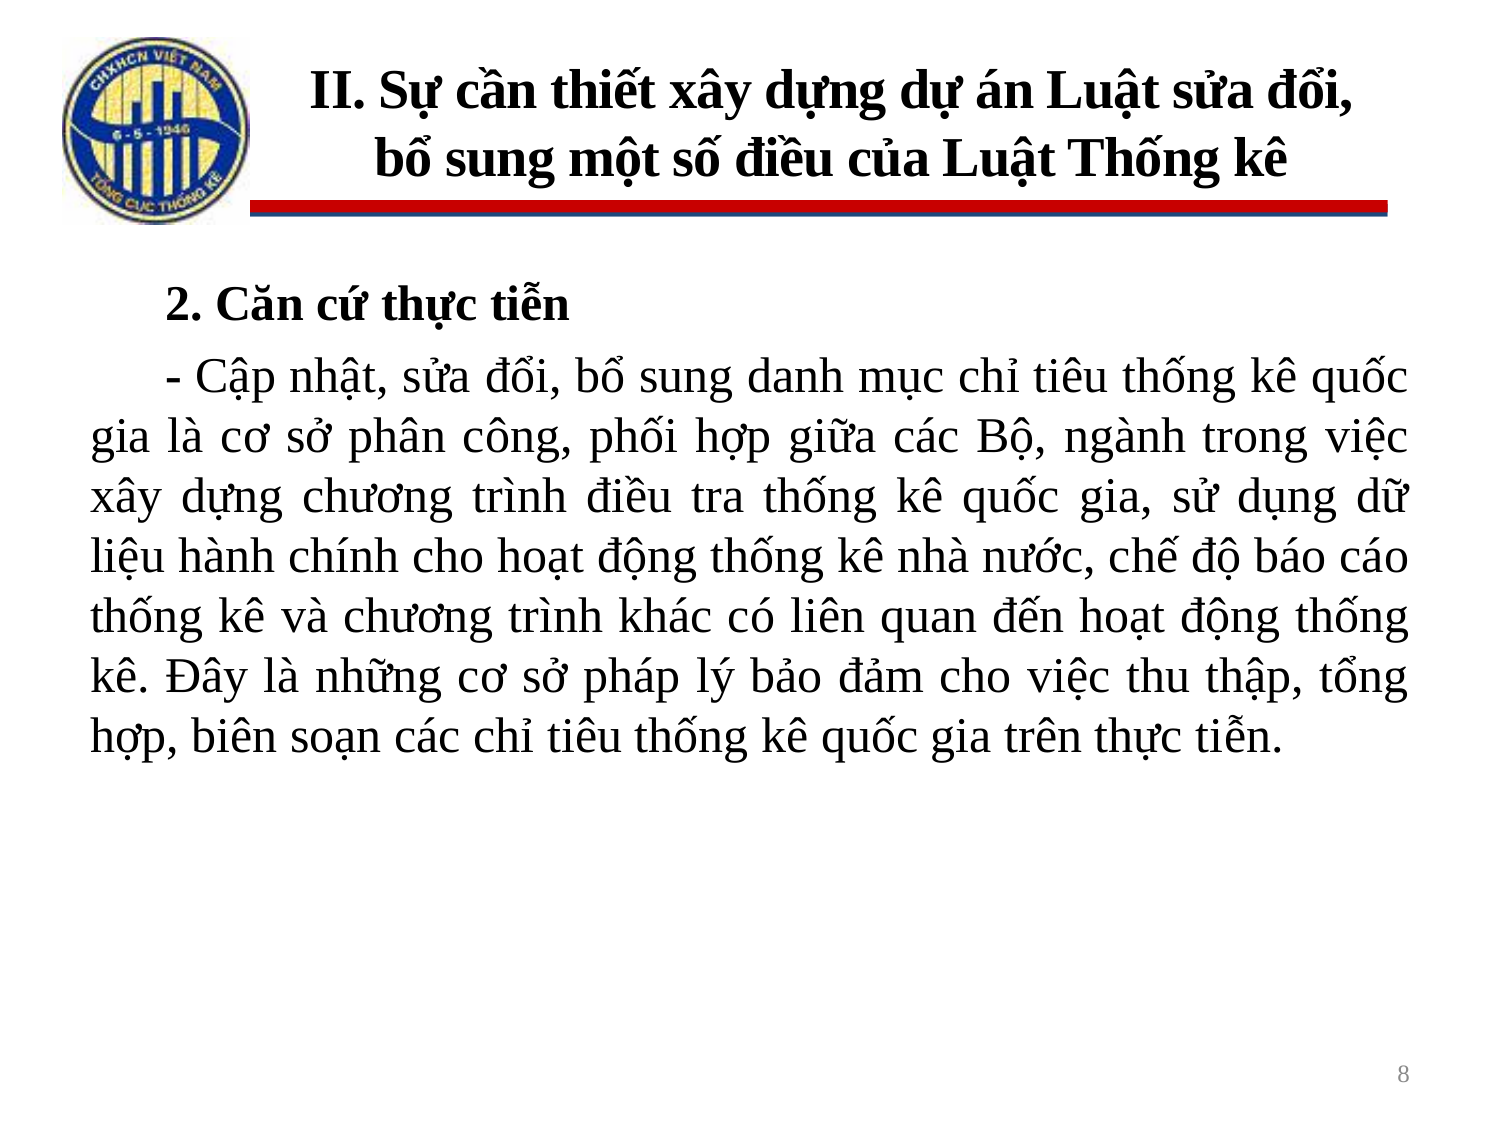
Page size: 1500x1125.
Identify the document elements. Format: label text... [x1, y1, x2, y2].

text_box [254, 200, 1388, 213]
slide_number 8 [1074, 1042, 1425, 1103]
picture [62, 37, 251, 226]
list 2. Căn cứ thực tiễn - Cập nhật, sửa đổi, bổ sung danh mục chỉ tiêu thống kê quốc gia là cơ sở phân công, phối hợp giữa các Bộ, ngành trong việc xây dựng chương trình điều tra thống kê quốc gia, sử dụng dữ liệu hành chính cho hoạt động thống kê nhà nước, chế độ báo cáo thống kê và chương trình khác có liên quan đến hoạt động thống kê. Đây là những cơ sở pháp lý bảo đảm cho việc thu thập, tổng hợp, biên soạn các chỉ tiêu thống kê quốc gia trên thực tiễn. [75, 262, 1425, 1125]
title II. Sự cần thiết xây dựng dự án Luật sửa đổi, bổ sung một số điều của Luật Thống kê [275, 42, 1388, 198]
